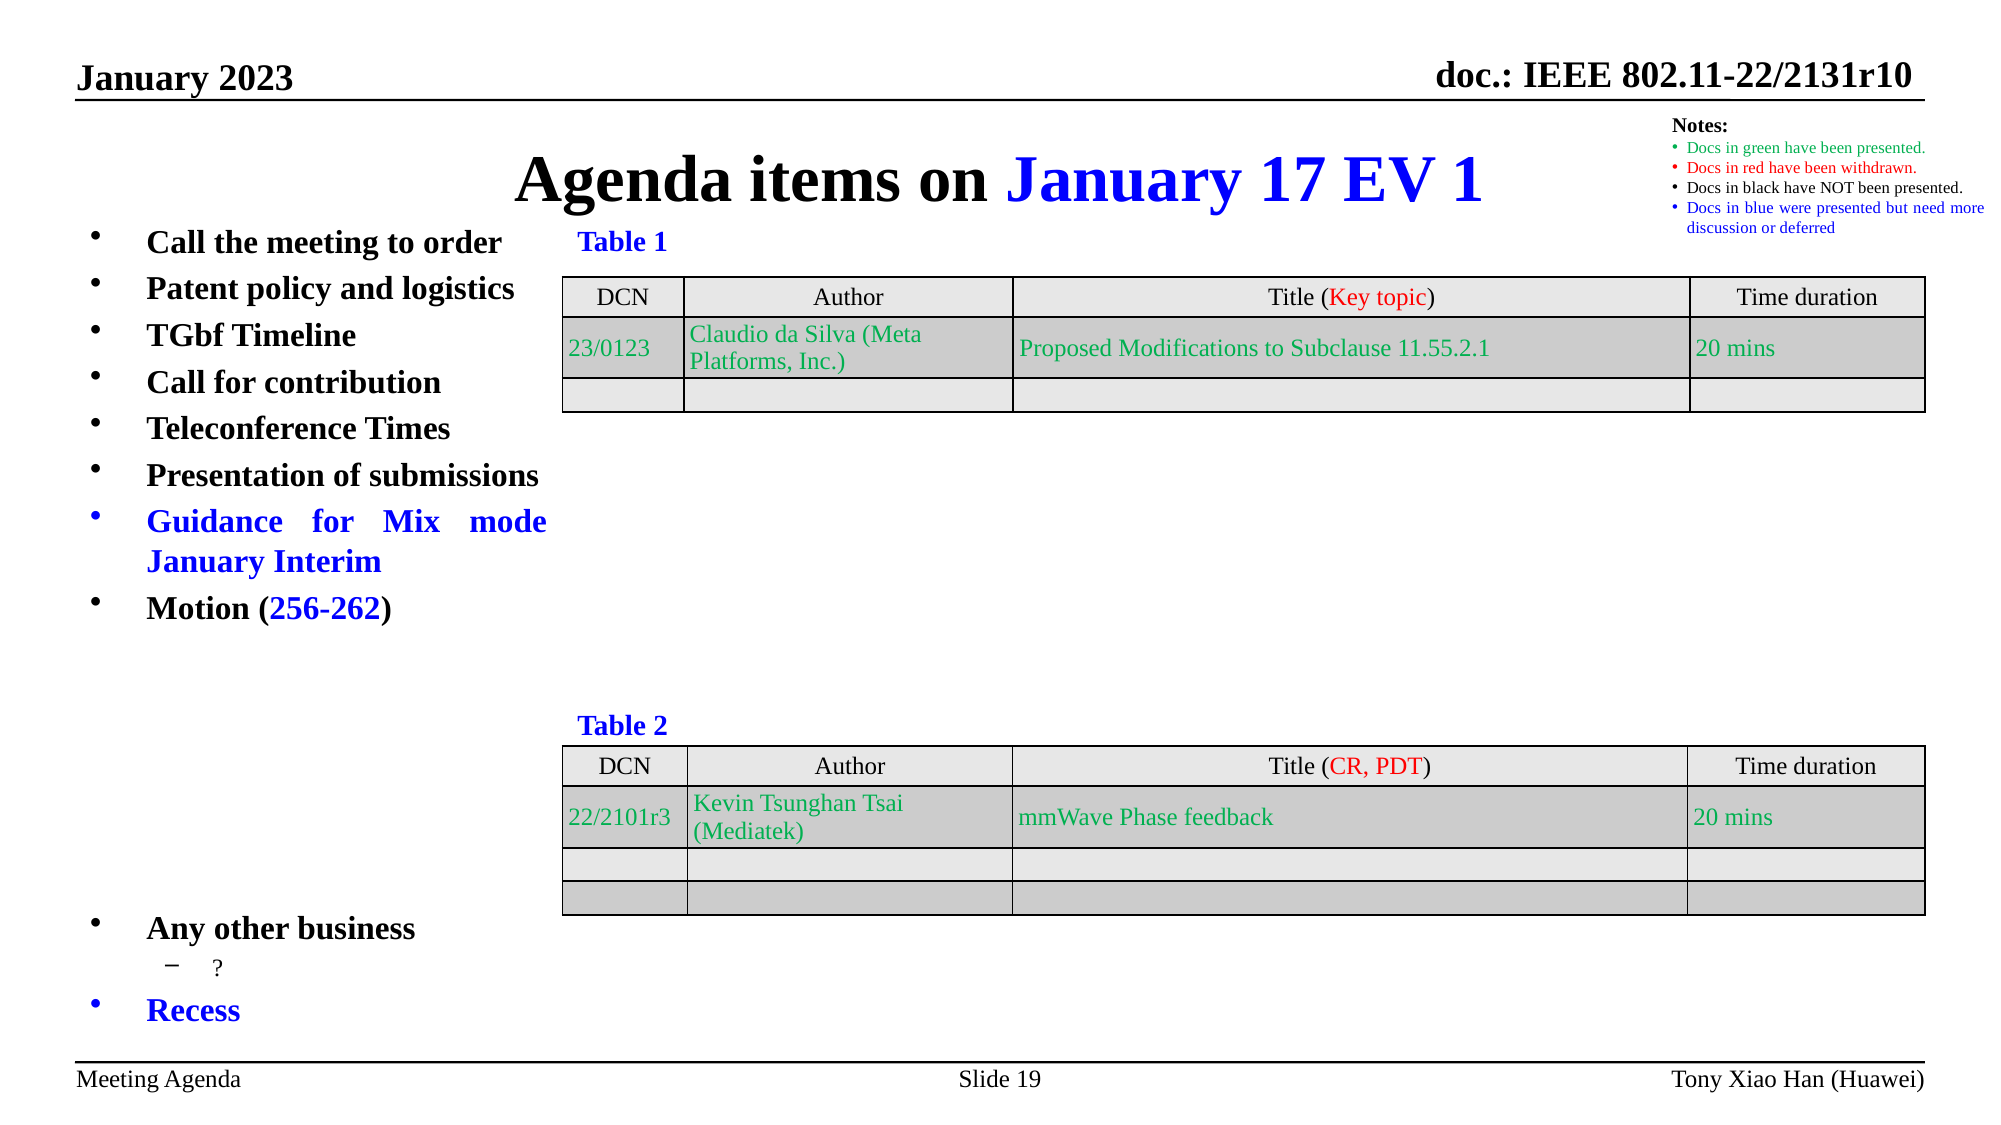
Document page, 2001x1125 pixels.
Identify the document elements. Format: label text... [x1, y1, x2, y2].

text_box Table 1 [562, 224, 713, 256]
table_cell [1014, 379, 1689, 411]
table_cell [1691, 379, 1924, 411]
table_cell Proposed Modifications to Subclause 11.55.2.1 [1014, 318, 1689, 377]
table_header Author [685, 278, 1012, 316]
table_header Title (CR, PDT) [1013, 747, 1687, 785]
table_cell [688, 882, 1012, 914]
table_cell Claudio da Silva (Meta Platforms, Inc.) [685, 318, 1012, 377]
table_cell Kevin Tsunghan Tsai (Mediatek) [688, 787, 1012, 847]
table_cell [685, 379, 1012, 411]
table_header Author [688, 747, 1012, 785]
table_header DCN [563, 747, 687, 785]
table_cell 20 mins [1688, 787, 1924, 847]
table_cell [1688, 882, 1924, 914]
table_cell 23/0123 [563, 318, 683, 377]
text_box Agenda items on January 17 EV 1 [362, 87, 1638, 263]
table_header Title (Key topic) [1014, 278, 1689, 316]
table_header Time duration [1688, 747, 1924, 785]
text_box Table 2 [562, 708, 713, 739]
table_cell 22/2101r3 [563, 787, 687, 847]
table_header DCN [563, 278, 683, 316]
table_cell [563, 379, 683, 411]
table_header Time duration [1691, 278, 1924, 316]
table_cell [1688, 849, 1924, 880]
table_cell [563, 849, 687, 880]
text_box Notes: Docs in green have been presented. Docs in red have been withdrawn. Docs in black have NOT been presented. Docs in blue were presented but need more discussion or deferred [1657, 104, 2000, 246]
table_cell mmWave Phase feedback [1013, 787, 1687, 847]
table_cell [1013, 849, 1687, 880]
text_box Call the meeting to order Patent policy and logistics TGbf Timeline Call for contribution Teleconference Times Presentation of submissions Guidance for Mix mode January Interim Motion (256-262) Any other business ? Recess [75, 212, 563, 1058]
table_cell [688, 849, 1012, 880]
table_cell 20 mins [1691, 318, 1924, 377]
table_cell [563, 882, 687, 914]
table_cell [1013, 882, 1687, 914]
